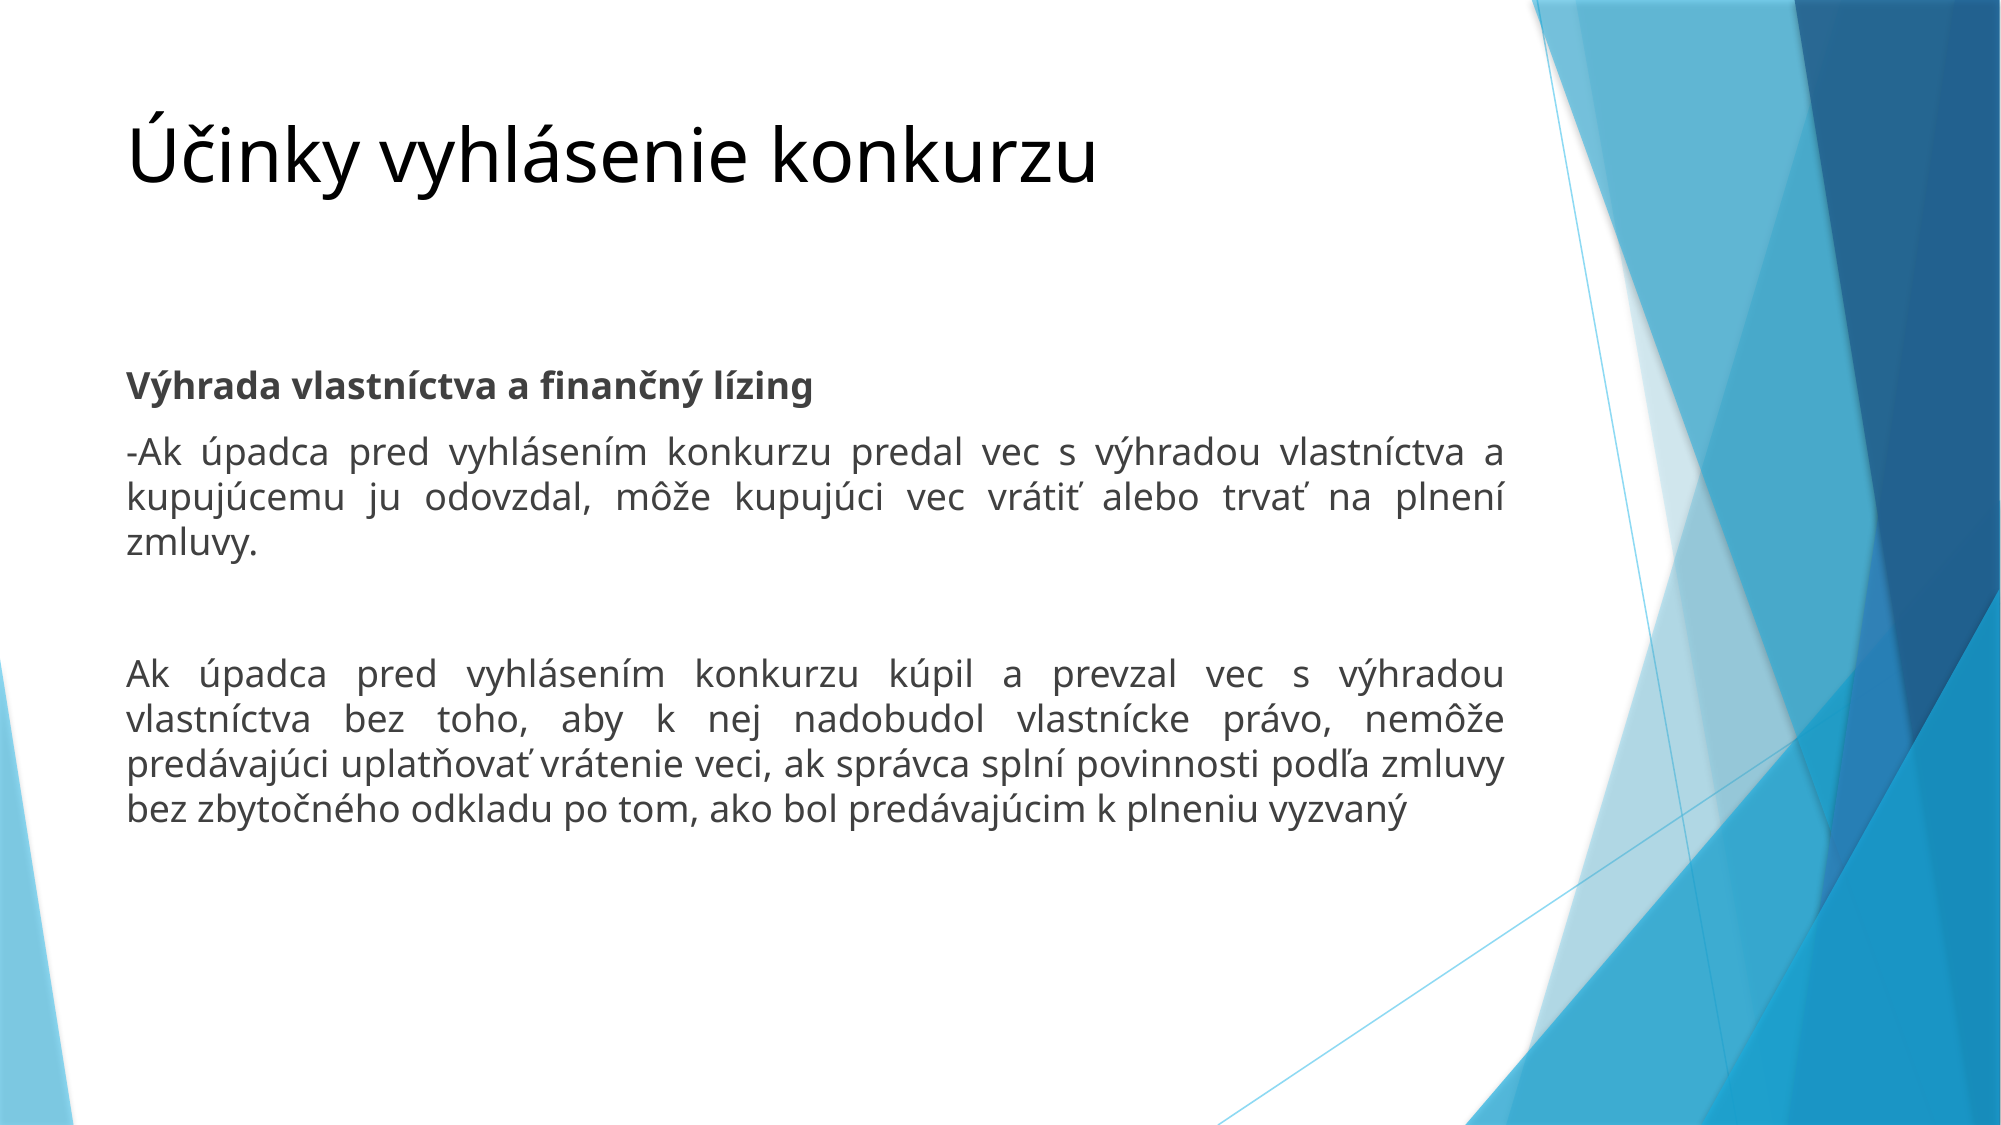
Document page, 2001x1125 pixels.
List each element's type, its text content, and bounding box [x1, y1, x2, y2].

title Účinky vyhlásenie konkurzu [111, 99, 1522, 317]
list Výhrada vlastníctva a finančný lízing -Ak úpadca pred vyhlásením konkurzu predal vec s výhradou vlastníctva a kupujúcemu ju odovzdal, môže kupujúci vec vrátiť alebo trvať na plnení zmluvy. Ak úpadca pred vyhlásením konkurzu kúpil a prevzal vec s výhradou vlastníctva bez toho, aby k nej nadobudol vlastnícke právo, nemôže predávajúci uplatňovať vrátenie veci, ak správca splní povinnosti podľa zmluvy bez zbytočného odkladu po tom, ako bol predávajúcim k plneniu vyzvaný [111, 354, 1522, 992]
